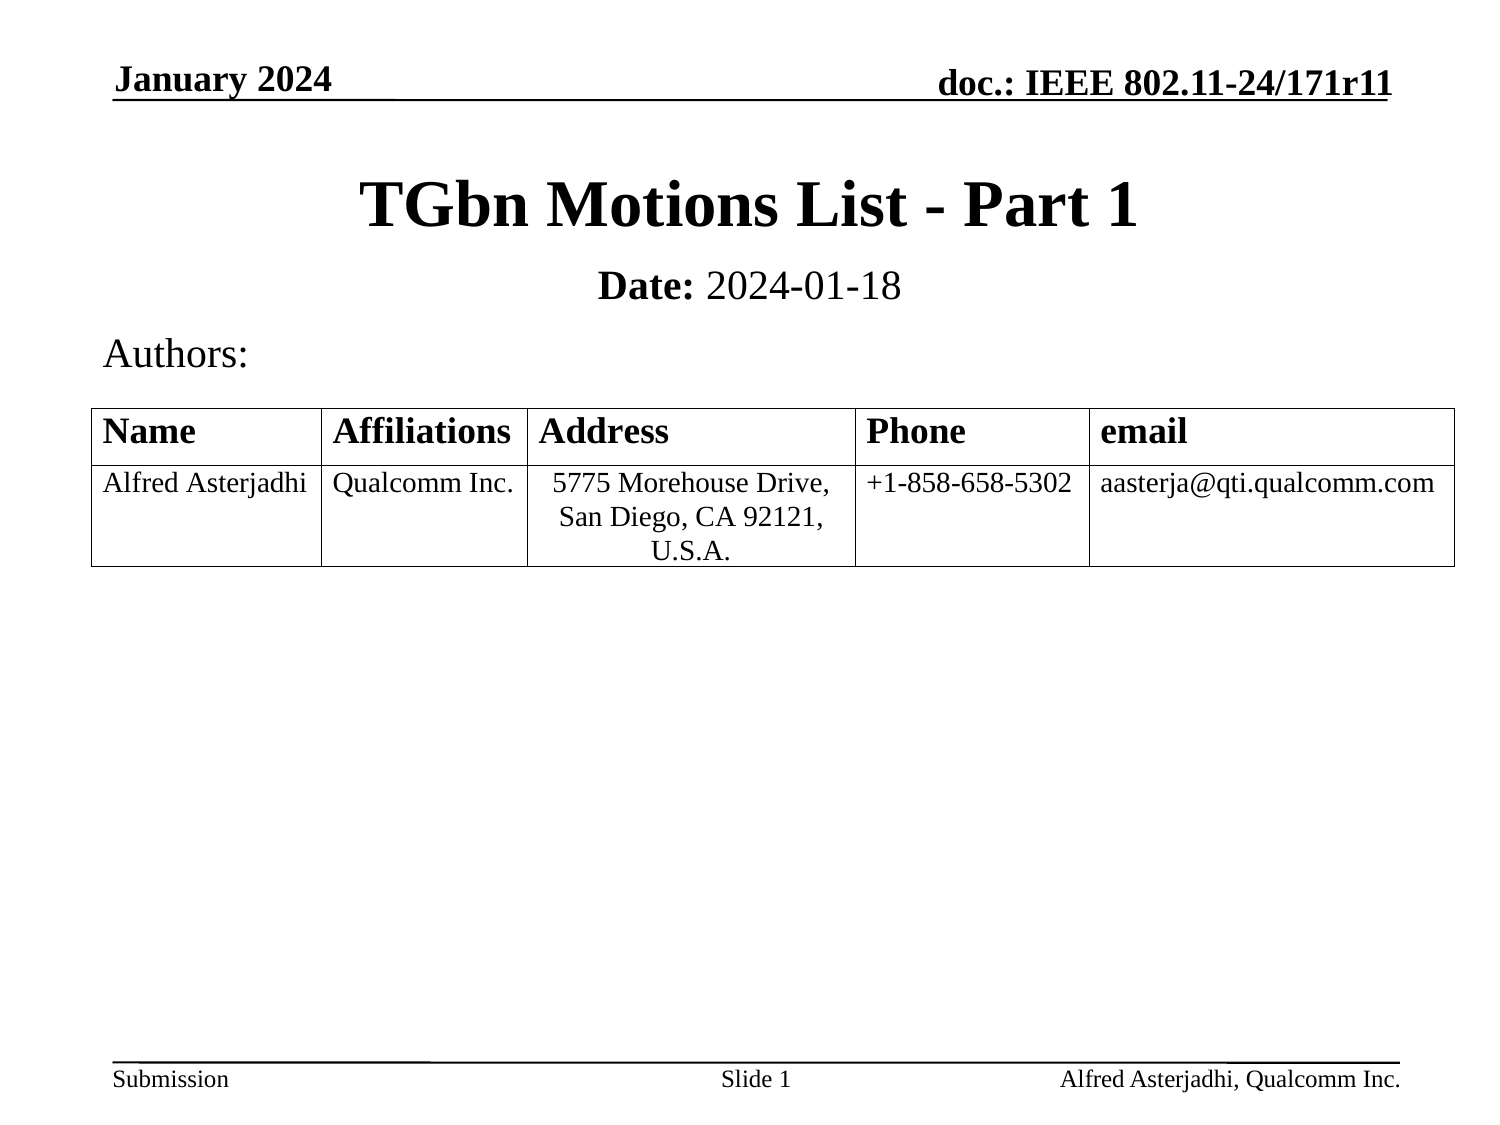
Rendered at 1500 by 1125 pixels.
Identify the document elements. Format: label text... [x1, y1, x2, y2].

slide_number Slide 1 [712, 1061, 800, 1123]
footer Alfred Asterjadhi, Qualcomm Inc. [902, 1061, 1402, 1093]
text_box Authors: [87, 318, 325, 381]
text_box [75, 407, 1477, 819]
title TGbn Motions List - Part 1 [112, 112, 1388, 249]
list Date: 2024-01-18 [112, 249, 1388, 316]
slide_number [114, 54, 493, 100]
